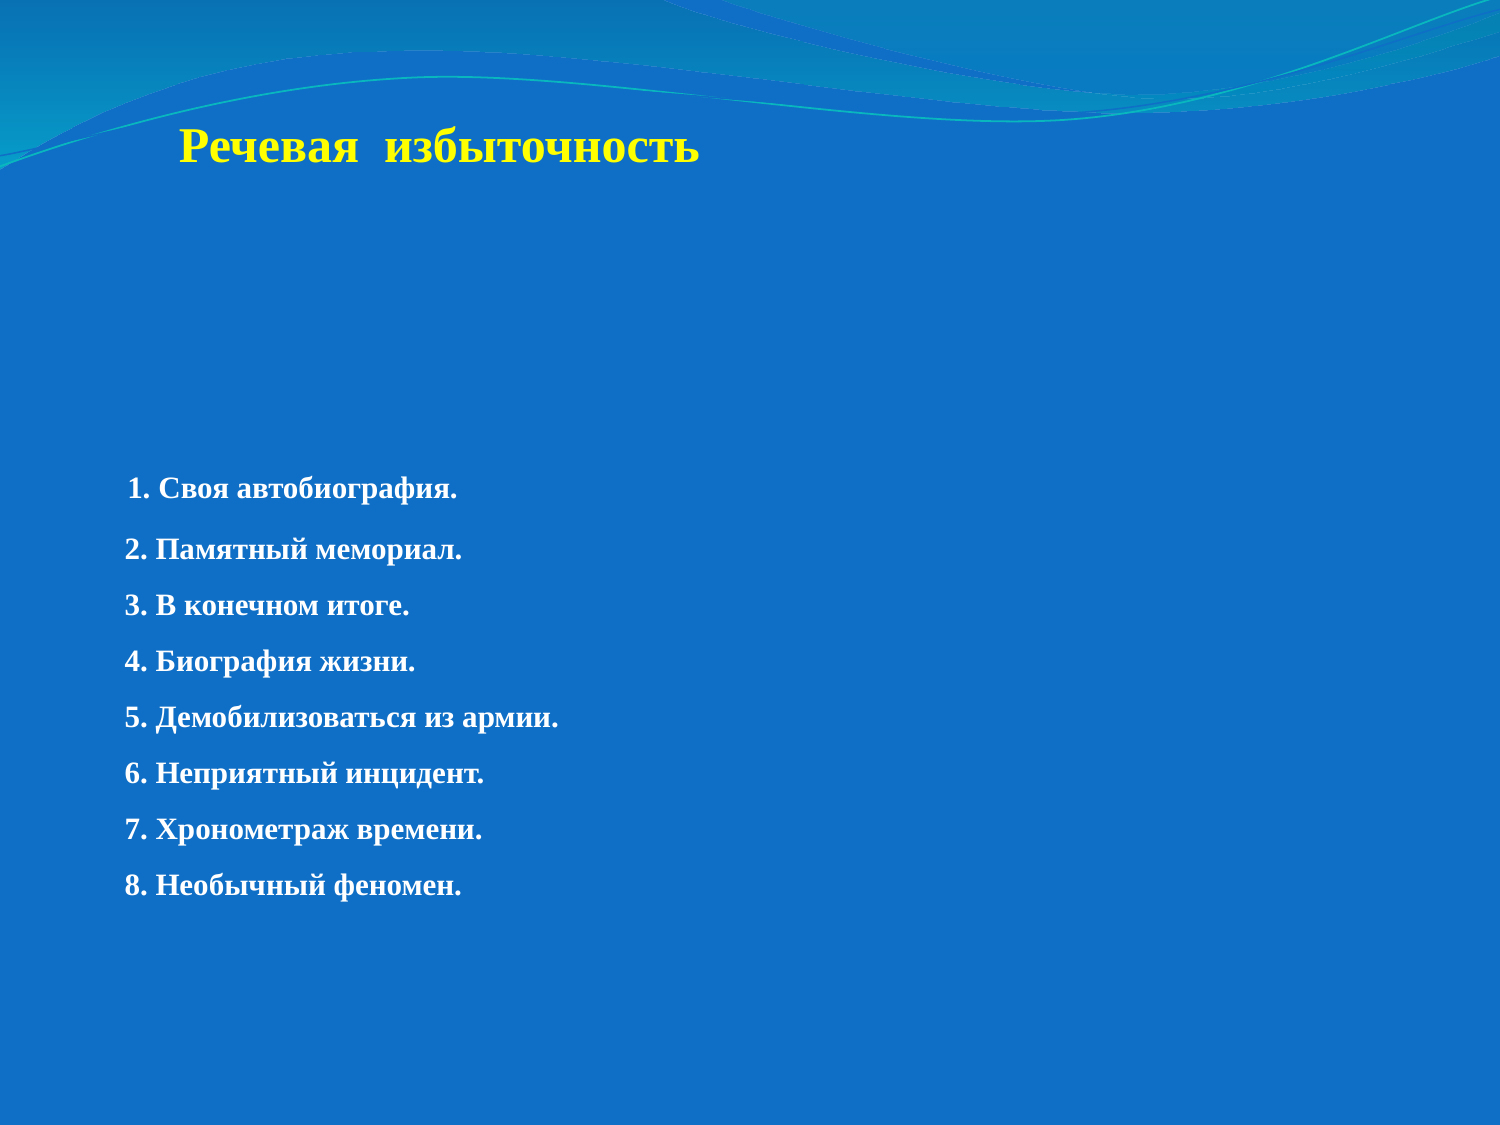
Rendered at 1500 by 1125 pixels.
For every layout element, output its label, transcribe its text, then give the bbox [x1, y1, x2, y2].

title 1. Своя автобиография. 2. Памятный мемориал. 3. В конечном итоге. 4. Биография жизни. 5. Демобилизоваться из армии. 6. Неприятный инцидент. 7. Хронометраж времени. 8. Необычный феномен. [70, 292, 1368, 1055]
text_box Речевая избыточность [164, 105, 786, 181]
